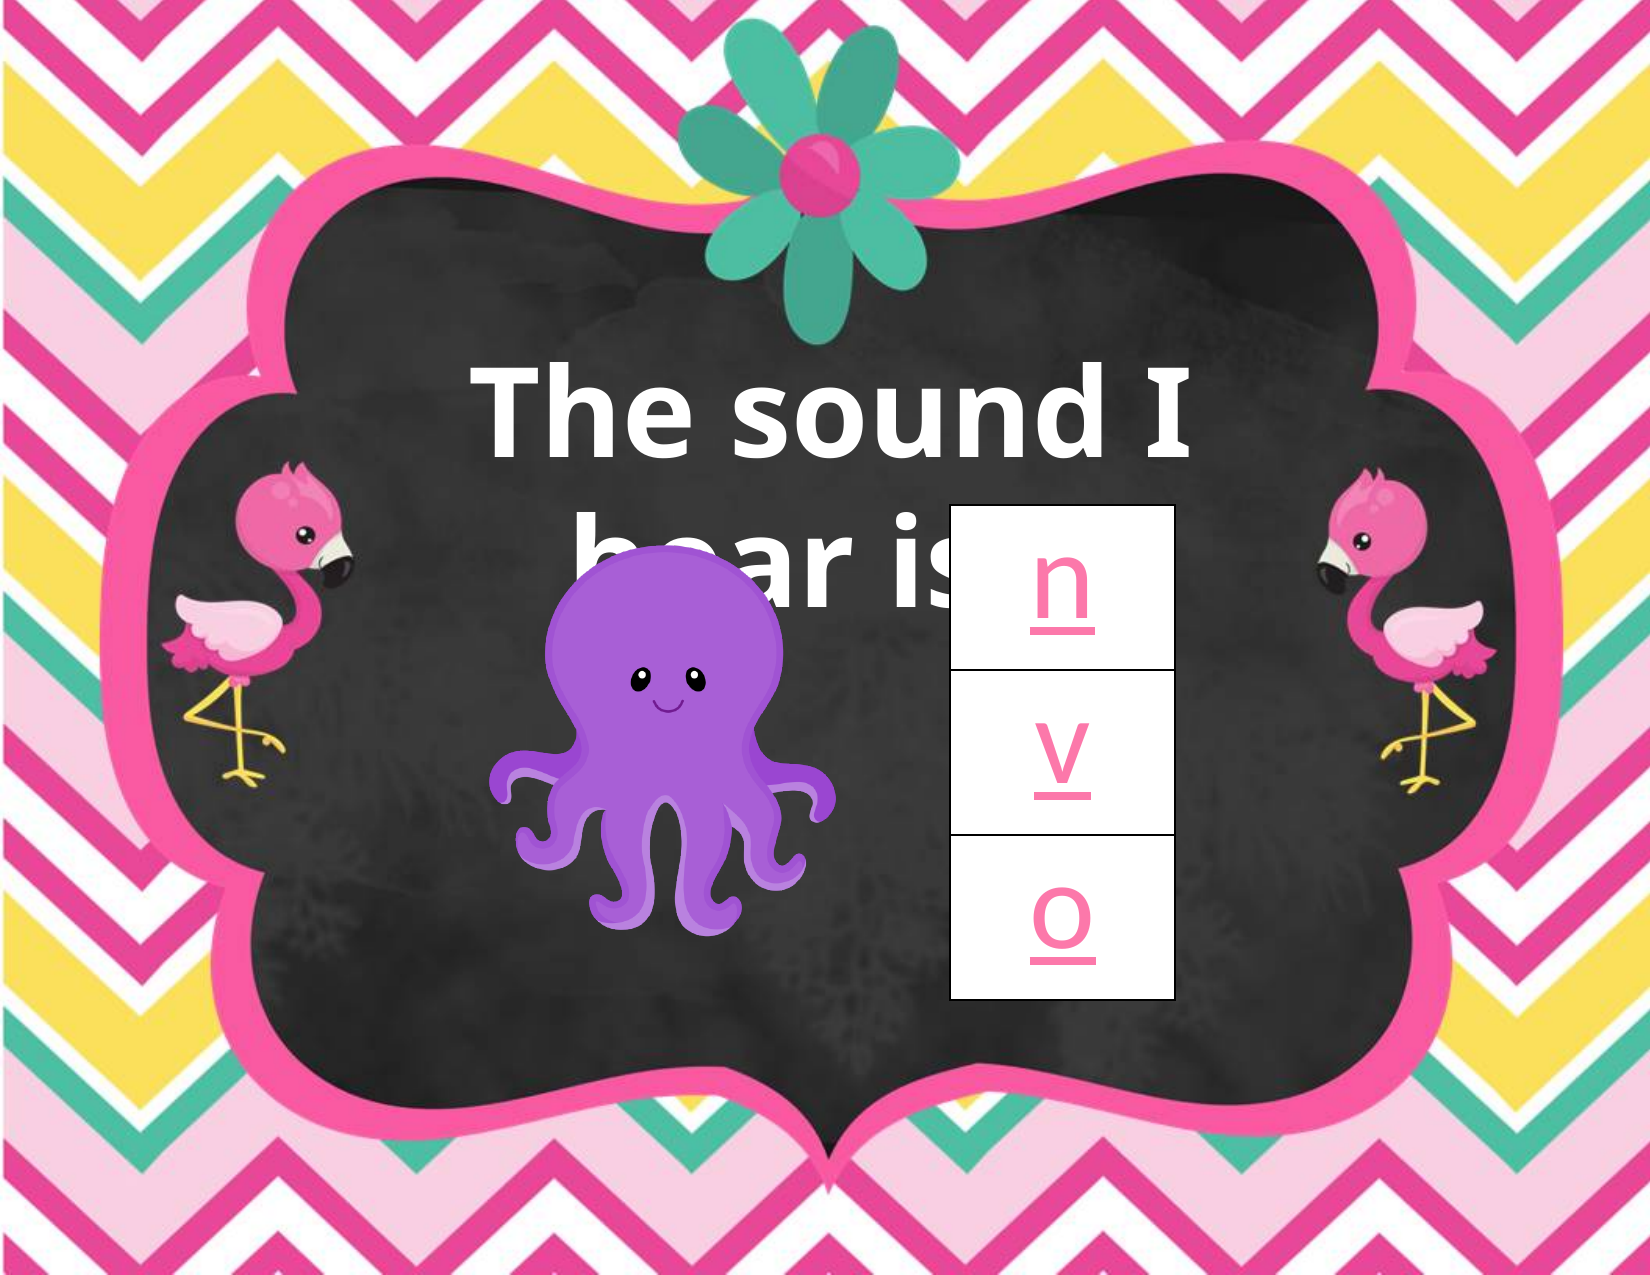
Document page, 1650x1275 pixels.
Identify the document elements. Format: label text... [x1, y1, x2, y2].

table_cell o [951, 836, 1174, 999]
picture [0, 0, 1650, 1275]
table_cell v [951, 671, 1174, 834]
table_header n [951, 506, 1174, 669]
text_box The sound I hear is… [374, 324, 1288, 640]
